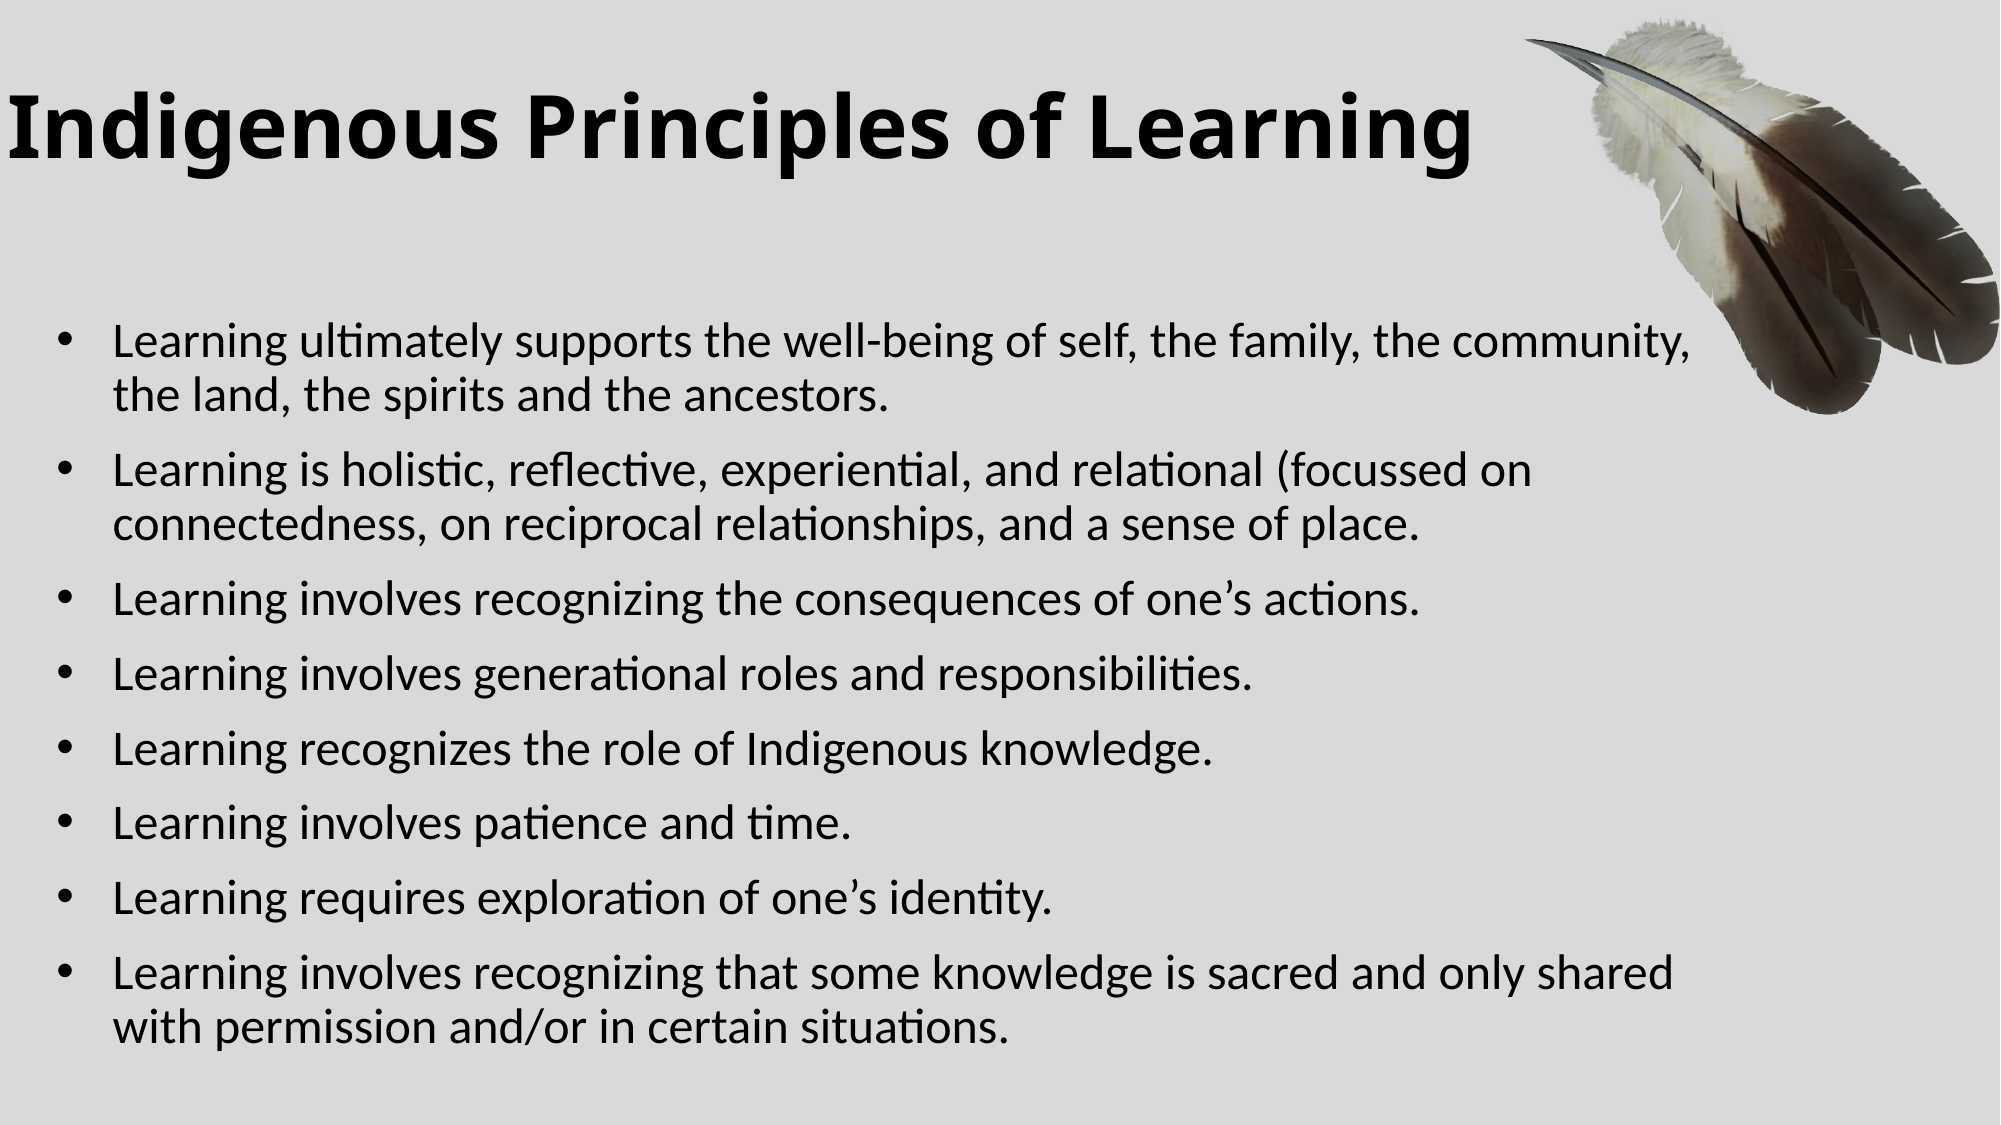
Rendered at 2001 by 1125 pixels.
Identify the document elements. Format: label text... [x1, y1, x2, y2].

subtitle Learning ultimately supports the well-being of self, the family, the community, the land, the spirits and the ancestors. Learning is holistic, reflective, experiential, and relational (focussed on connectedness, on reciprocal relationships, and a sense of place. Learning involves recognizing the consequences of one’s actions. Learning involves generational roles and responsibilities. Learning recognizes the role of Indigenous knowledge. Learning involves patience and time. Learning requires exploration of one’s identity. Learning involves recognizing that some knowledge is sacred and only shared with permission and/or in certain situations. [41, 307, 1728, 1125]
picture [1524, 11, 2000, 415]
title Indigenous Principles of Learning [0, 0, 1493, 185]
